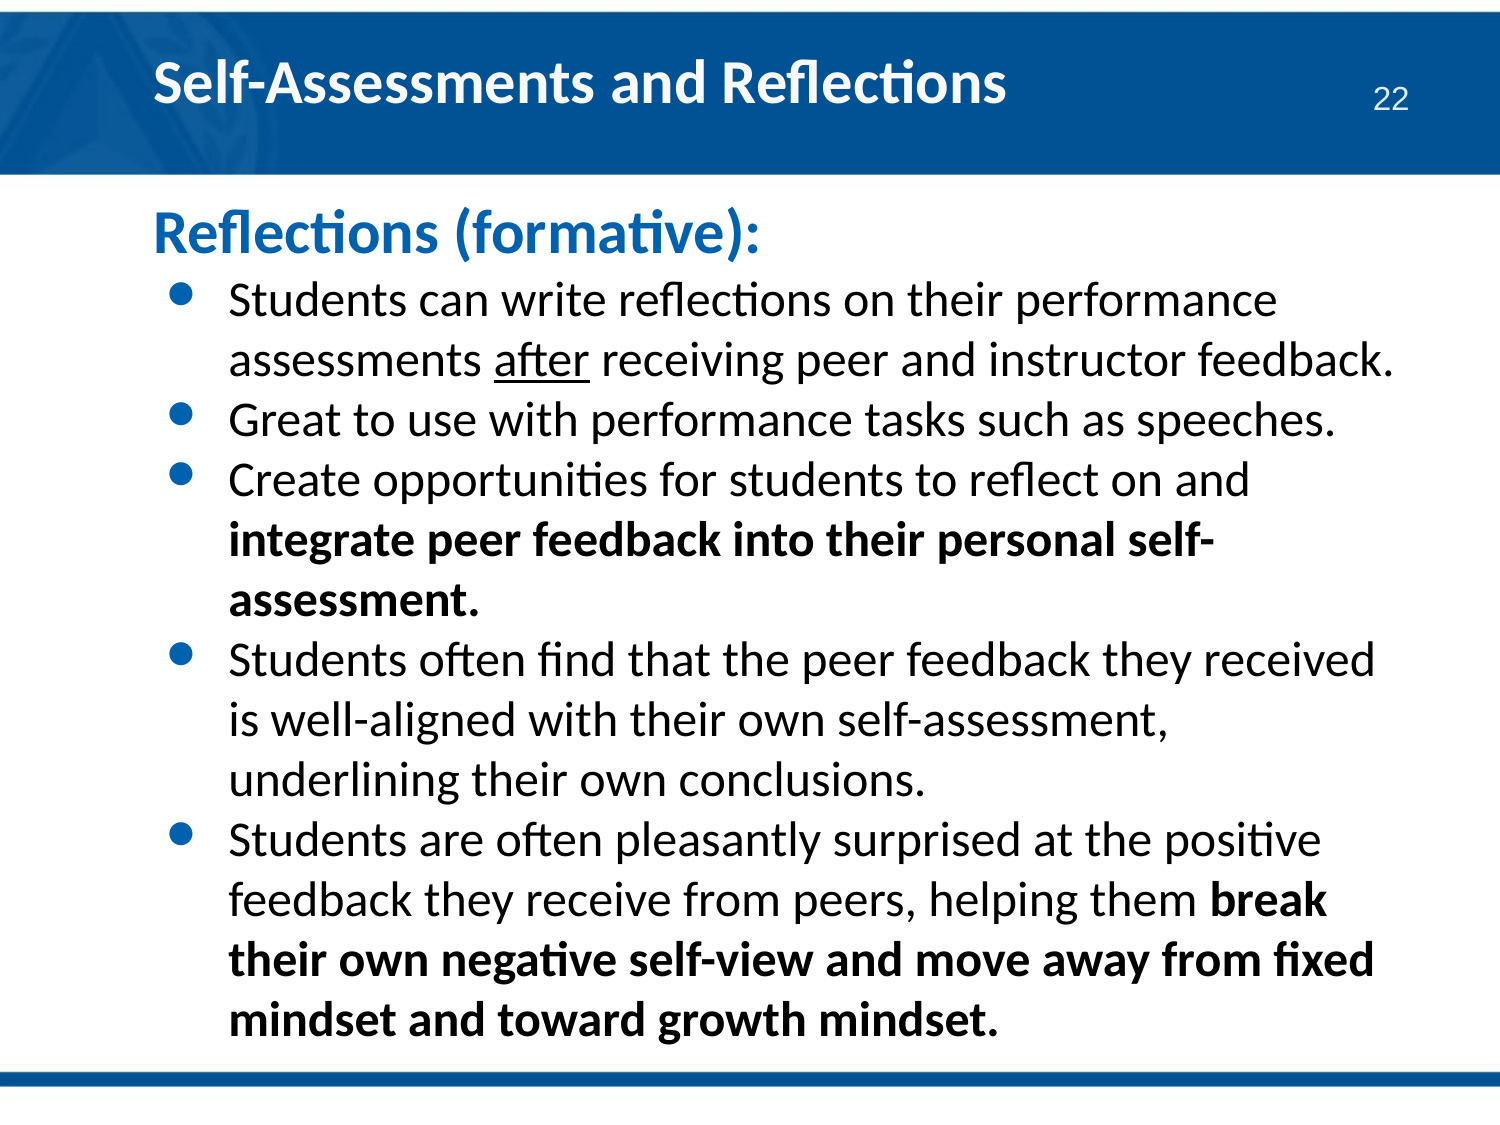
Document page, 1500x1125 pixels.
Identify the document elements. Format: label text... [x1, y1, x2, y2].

picture [0, 0, 1500, 1125]
list Reflections (formative): Students can write reflections on their performance assessments after receiving peer and instructor feedback. Great to use with performance tasks such as speeches. Create opportunities for students to reflect on and integrate peer feedback into their personal self-assessment. Students often find that the peer feedback they received is well-aligned with their own self-assessment, underlining their own conclusions. Students are often pleasantly surprised at the positive feedback they receive from peers, helping them break their own negative self-view and move away from fixed mindset and toward growth mindset. [138, 184, 1425, 1058]
title Self-Assessments and Reflections [138, 33, 1346, 162]
